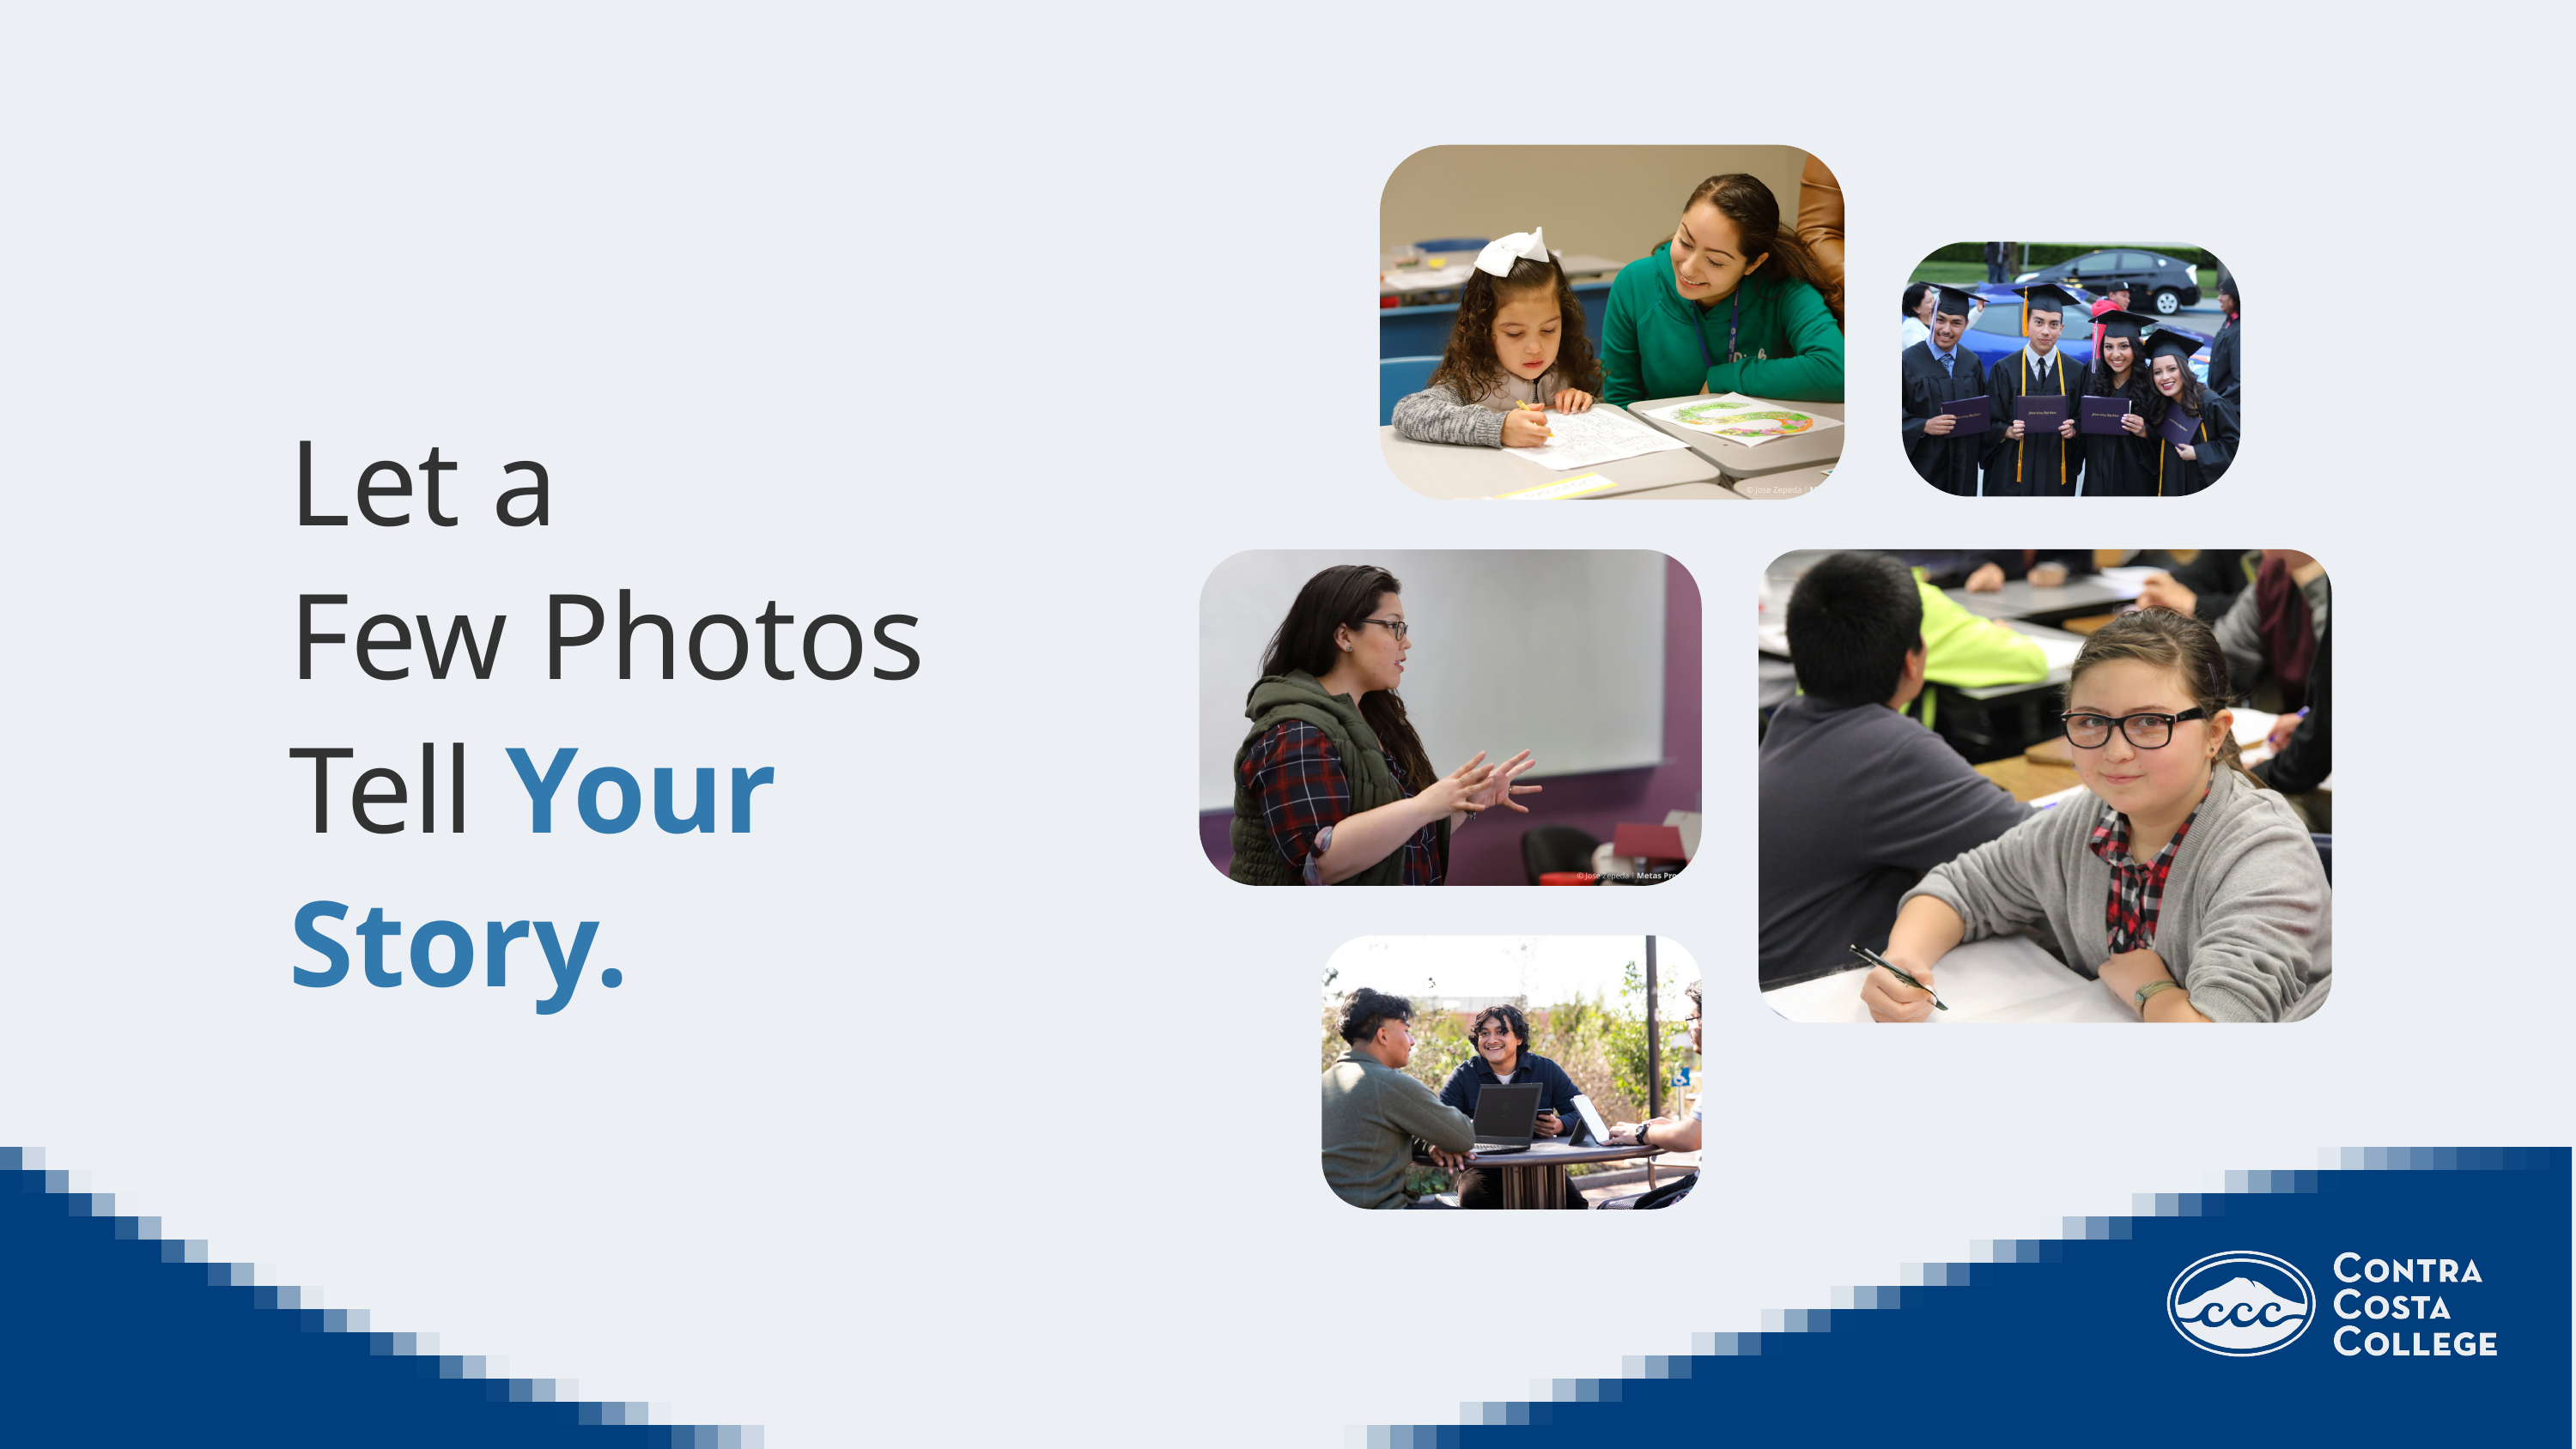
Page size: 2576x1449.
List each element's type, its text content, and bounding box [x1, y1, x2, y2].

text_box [1758, 549, 2332, 1023]
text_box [1199, 549, 1702, 887]
text_box [2165, 1247, 2499, 1361]
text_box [1321, 935, 1702, 1210]
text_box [1901, 241, 2241, 497]
text_box [0, 1147, 2573, 1449]
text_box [1379, 144, 1845, 500]
text_box Let a Few Photos Tell Your Story. [289, 395, 1026, 1011]
